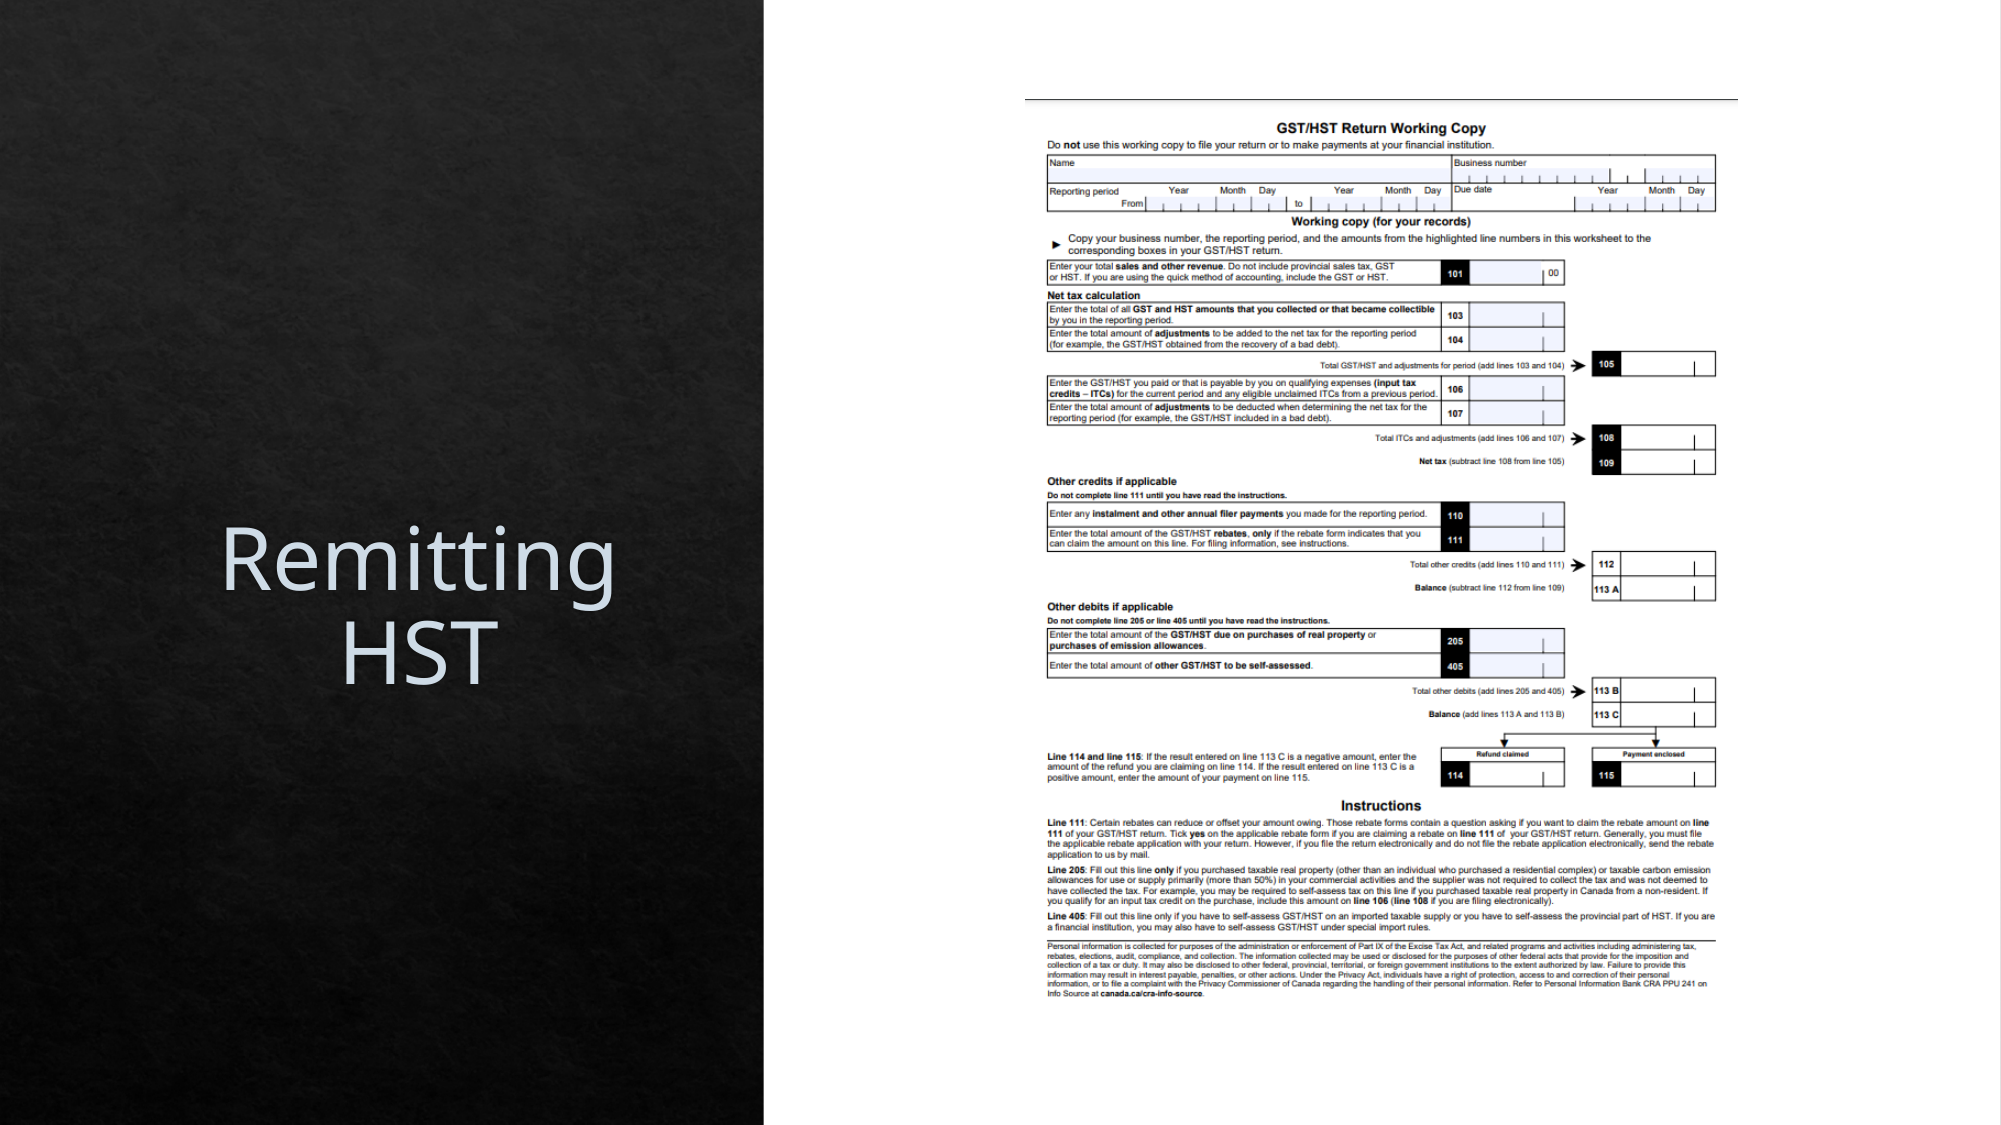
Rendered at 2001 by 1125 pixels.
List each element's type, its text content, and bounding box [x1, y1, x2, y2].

title Remitting HST [141, 137, 697, 712]
picture [1025, 99, 1739, 1026]
text_box [0, 0, 762, 1125]
text_box [762, 0, 2000, 1125]
